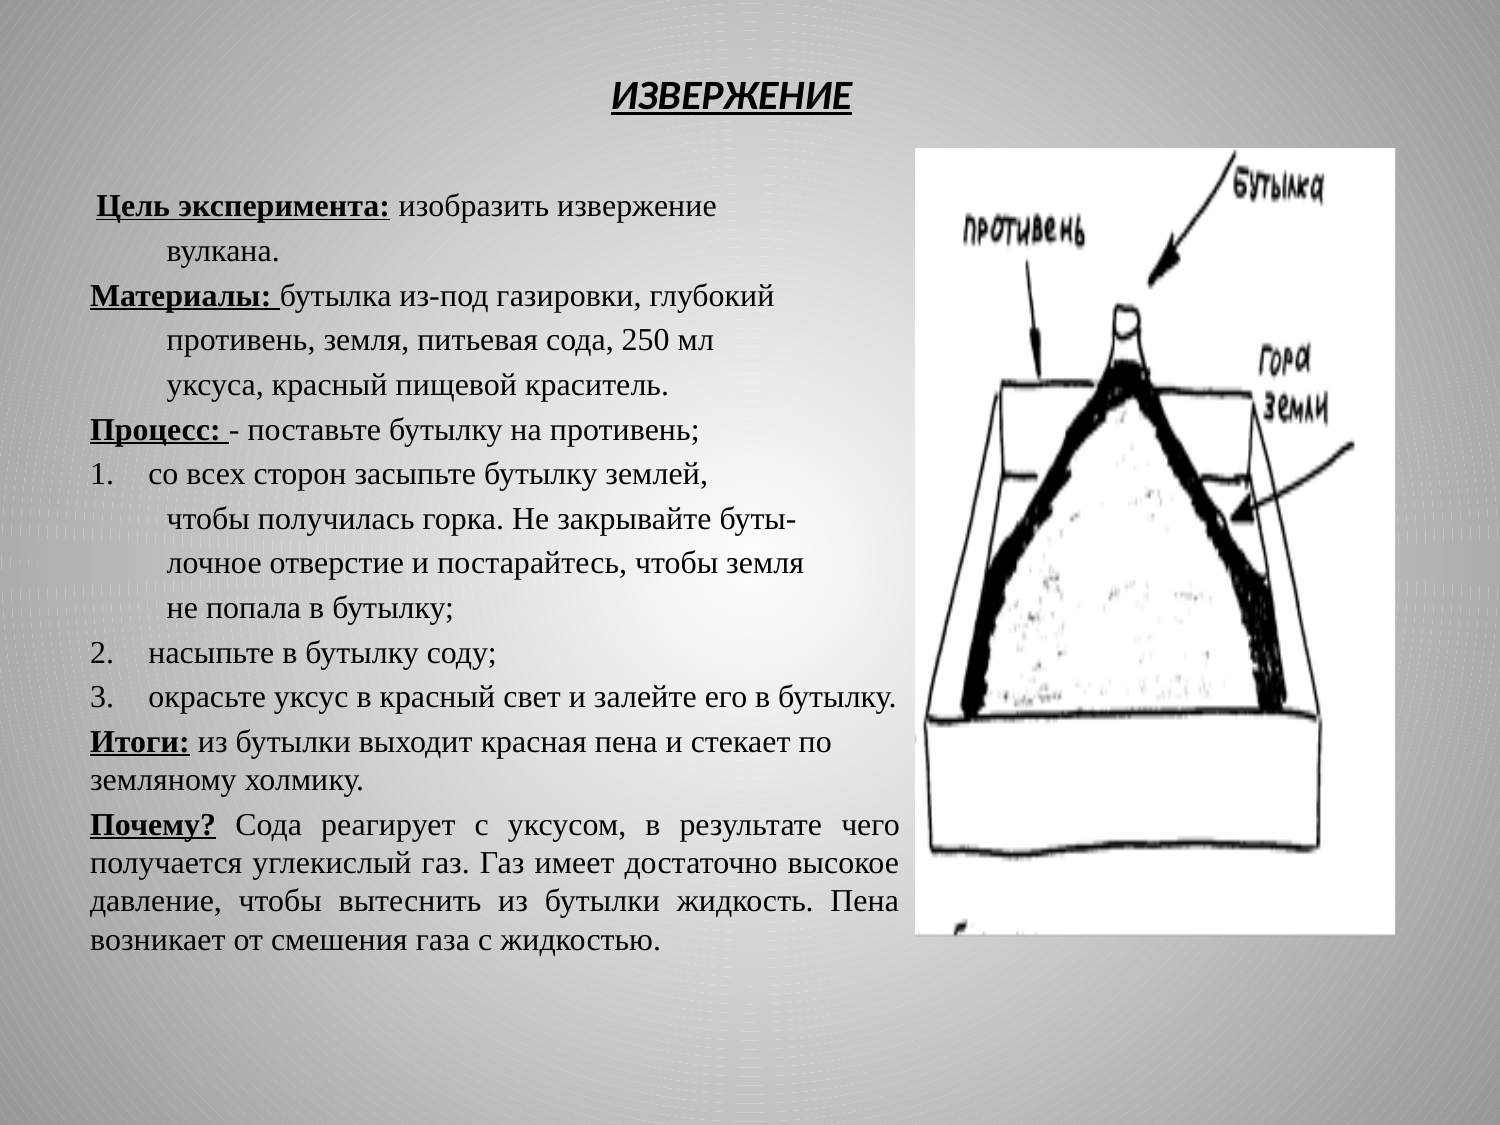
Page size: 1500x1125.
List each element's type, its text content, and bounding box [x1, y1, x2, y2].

list Цель эксперимента: изобразить извержение вулкана. Материалы: бутылка из-под газировки, глубокий противень, земля, питьевая сода, 250 мл уксуса, красный пищевой краситель. Процесс: - поставьте бутылку на противень; со всех сторон засыпьте бутылку землей, чтобы получилась горка. Не закрывайте буты- лочное отверстие и постарайтесь, чтобы земля не попала в бутылку; насыпьте в бутылку соду; окрасьте уксус в красный свет и залейте его в бутылку. Итоги: из бутылки выходит красная пена и стекает по земляному холмику. Почему? Сода реагирует с уксусом, в результате чего получается углекислый газ. Газ имеет достаточно высокое давление, чтобы вытеснить из бутылки жидкость. Пена возникает от смешения газа с жидкостью. [75, 137, 916, 1005]
title ИЗВЕРЖЕНИЕ [75, 44, 1388, 126]
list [915, 148, 1399, 941]
